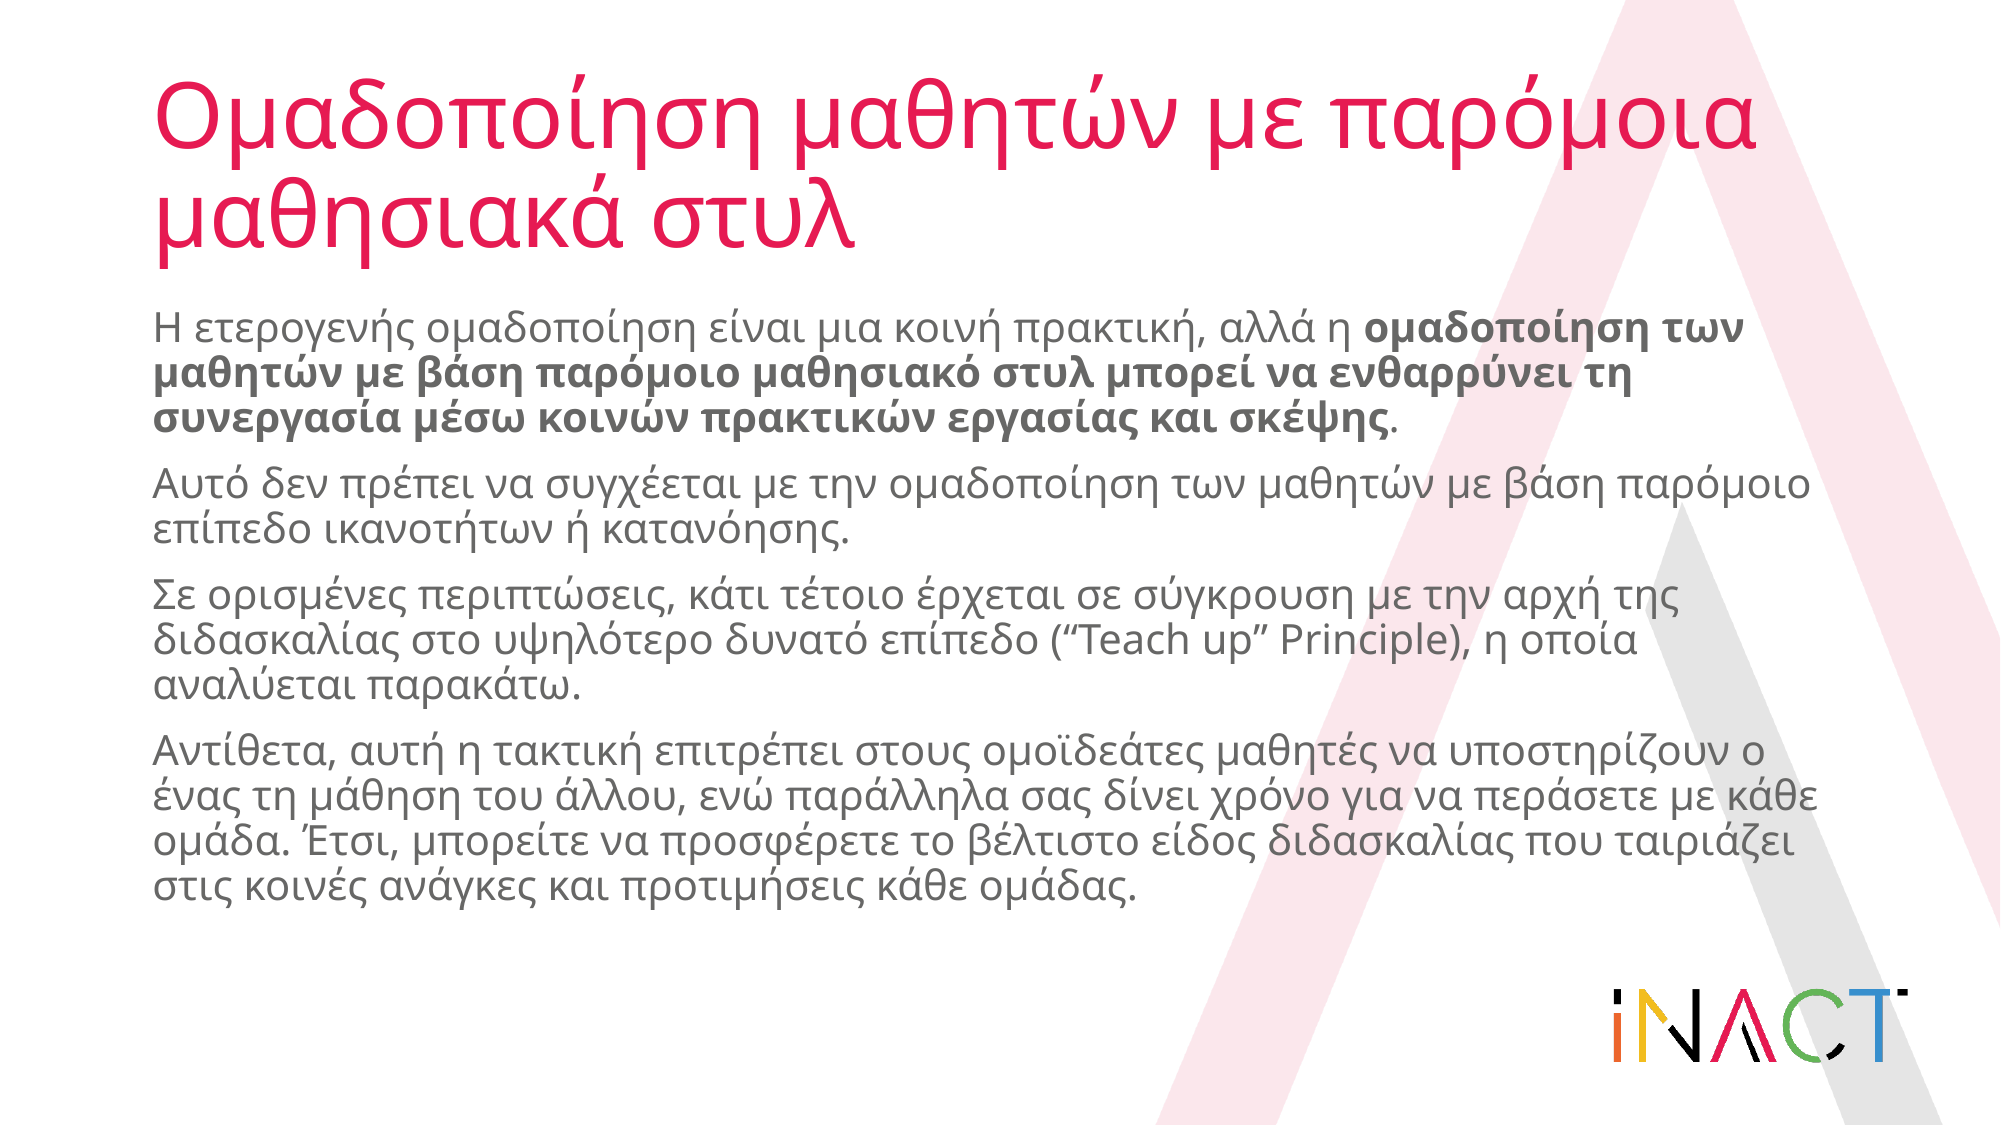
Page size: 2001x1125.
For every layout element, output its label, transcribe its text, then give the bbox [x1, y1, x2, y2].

title Ομαδοποίηση μαθητών με παρόμοια μαθησιακά στυλ [137, 59, 1863, 278]
list Η ετερογενής ομαδοποίηση είναι μια κοινή πρακτική, αλλά η ομαδοποίηση των μαθητών με βάση παρόμοιο μαθησιακό στυλ μπορεί να ενθαρρύνει τη συνεργασία μέσω κοινών πρακτικών εργασίας και σκέψης. Αυτό δεν πρέπει να συγχέεται με την ομαδοποίηση των μαθητών με βάση παρόμοιο επίπεδο ικανοτήτων ή κατανόησης. Σε ορισμένες περιπτώσεις, κάτι τέτοιο έρχεται σε σύγκρουση με την αρχή της διδασκαλίας στο υψηλότερο δυνατό επίπεδο (“Teach up” Principle), η οποία αναλύεται παρακάτω. Αντίθετα, αυτή η τακτική επιτρέπει στους ομοϊδεάτες μαθητές να υποστηρίζουν ο ένας τη μάθηση του άλλου, ενώ παράλληλα σας δίνει χρόνο για να περάσετε με κάθε ομάδα. Έτσι, μπορείτε να προσφέρετε το βέλτιστο είδος διδασκαλίας που ταιριάζει στις κοινές ανάγκες και προτιμήσεις κάθε ομάδας. [137, 299, 1863, 1014]
picture [1148, 0, 2001, 1125]
